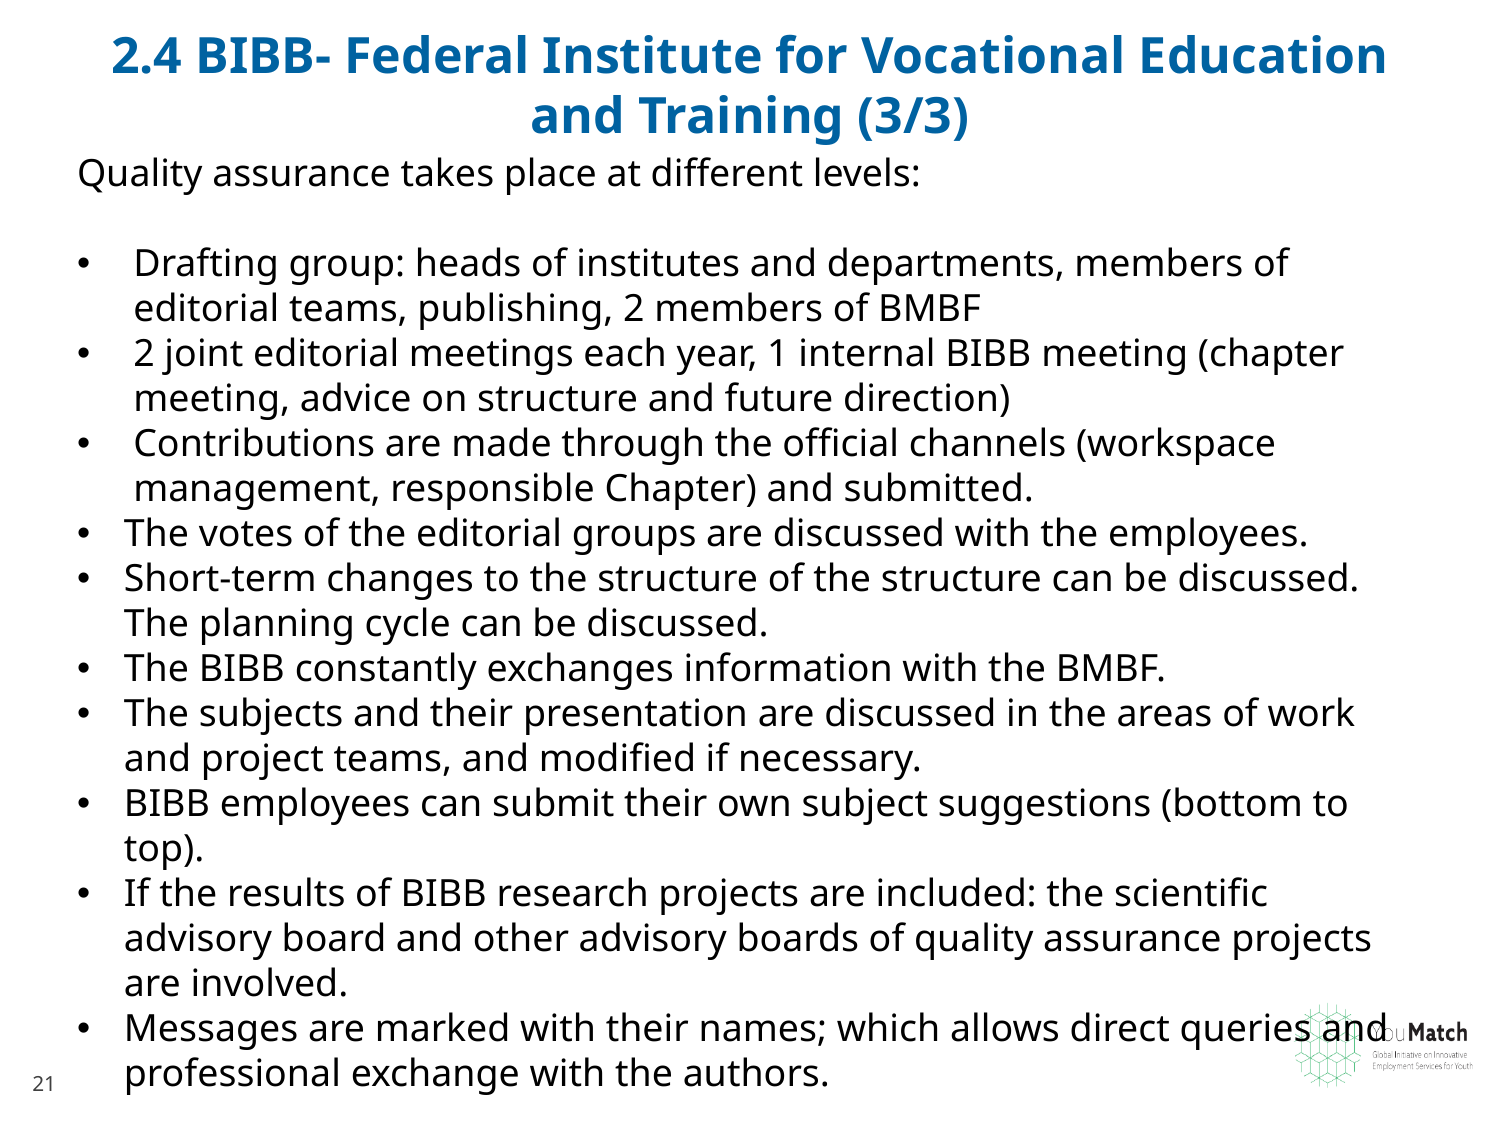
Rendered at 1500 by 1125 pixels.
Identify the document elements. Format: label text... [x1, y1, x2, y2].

title 2.4 BIBB- Federal Institute for Vocational Education and Training (3/3) [81, 36, 1419, 131]
picture [1293, 1002, 1473, 1088]
text_box Quality assurance takes place at different levels: Drafting group: heads of institutes and departments, members of editorial teams, publishing, 2 members of BMBF 2 joint editorial meetings each year, 1 internal BIBB meeting (chapter meeting, advice on structure and future direction) Contributions are made through the official channels (workspace management, responsible Chapter) and submitted. The votes of the editorial groups are discussed with the employees. Short-term changes to the structure of the structure can be discussed. The planning cycle can be discussed. The BIBB constantly exchanges information with the BMBF. The subjects and their presentation are discussed in the areas of work and project teams, and modified if necessary. BIBB employees can submit their own subject suggestions (bottom to top). If the results of BIBB research projects are included: the scientific advisory board and other advisory boards of quality assurance projects are involved. Messages are marked with their names; which allows direct queries and professional exchange with the authors. [62, 294, 1438, 995]
slide_number 21 [17, 1046, 101, 1107]
